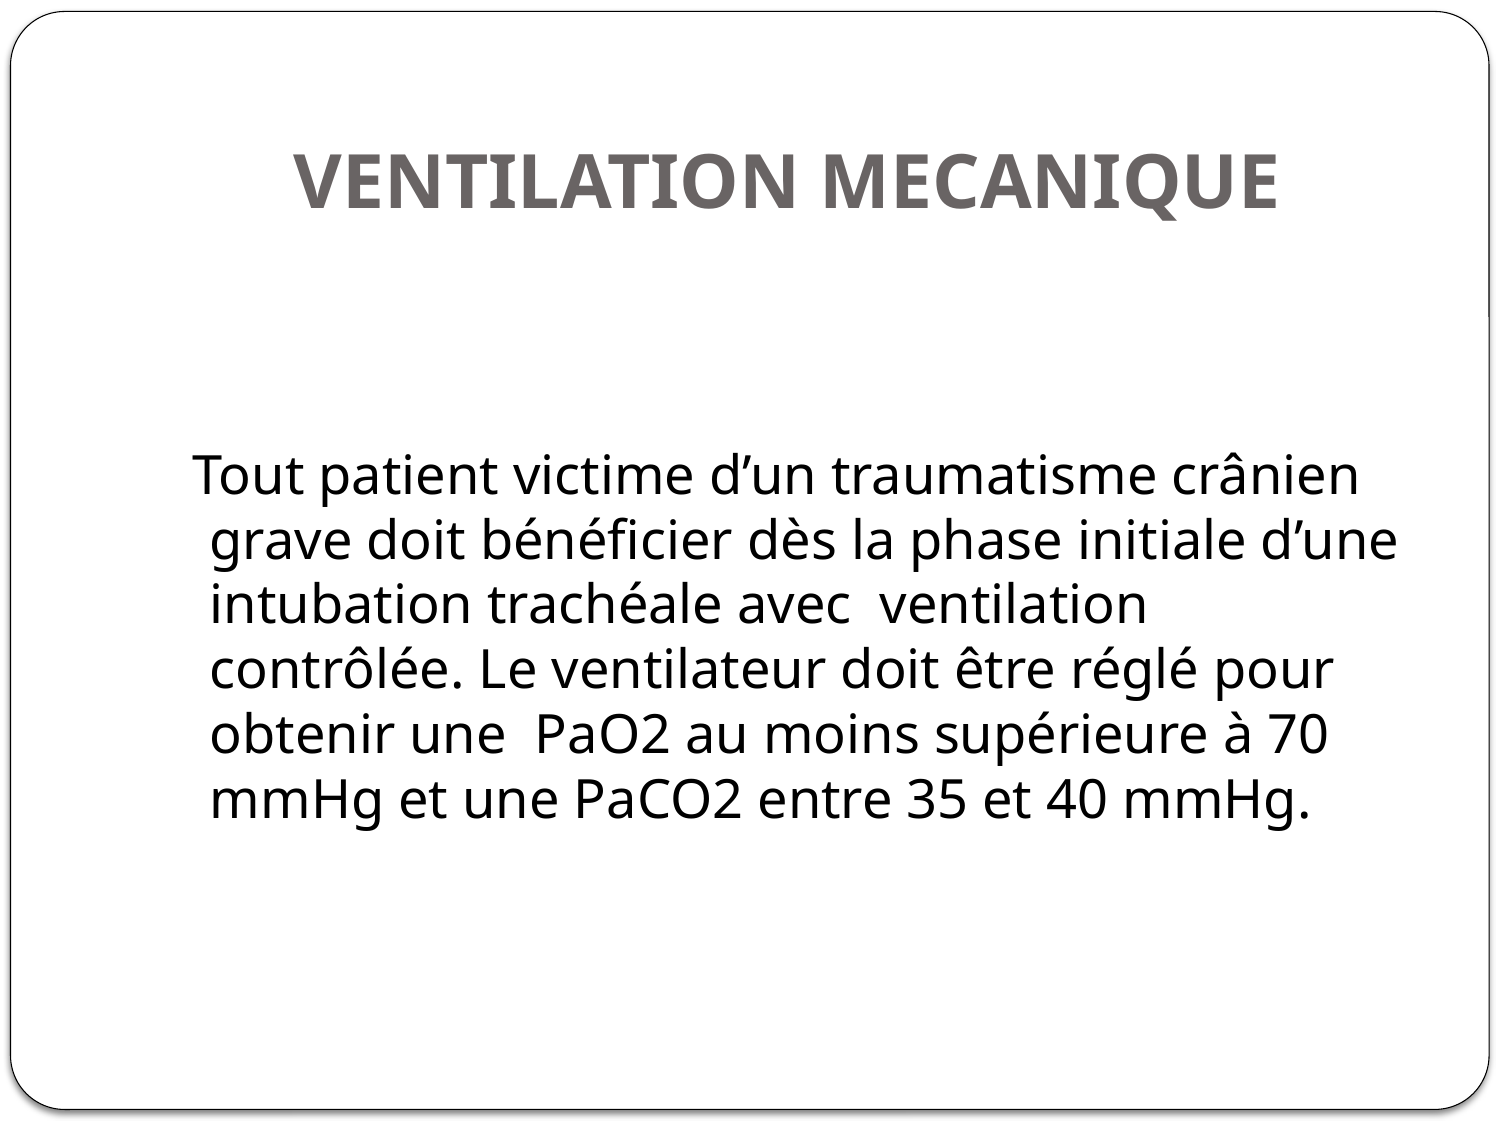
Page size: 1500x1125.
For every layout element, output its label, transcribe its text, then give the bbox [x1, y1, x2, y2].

title VENTILATION MECANIQUE [150, 45, 1425, 339]
list Tout patient victime d’un traumatisme crânien grave doit bénéficier dès la phase initiale d’une intubation trachéale avec ventilation contrôlée. Le ventilateur doit être réglé pour obtenir une PaO2 au moins supérieure à 70 mmHg et une PaCO2 entre 35 et 40 mmHg. [150, 432, 1425, 988]
